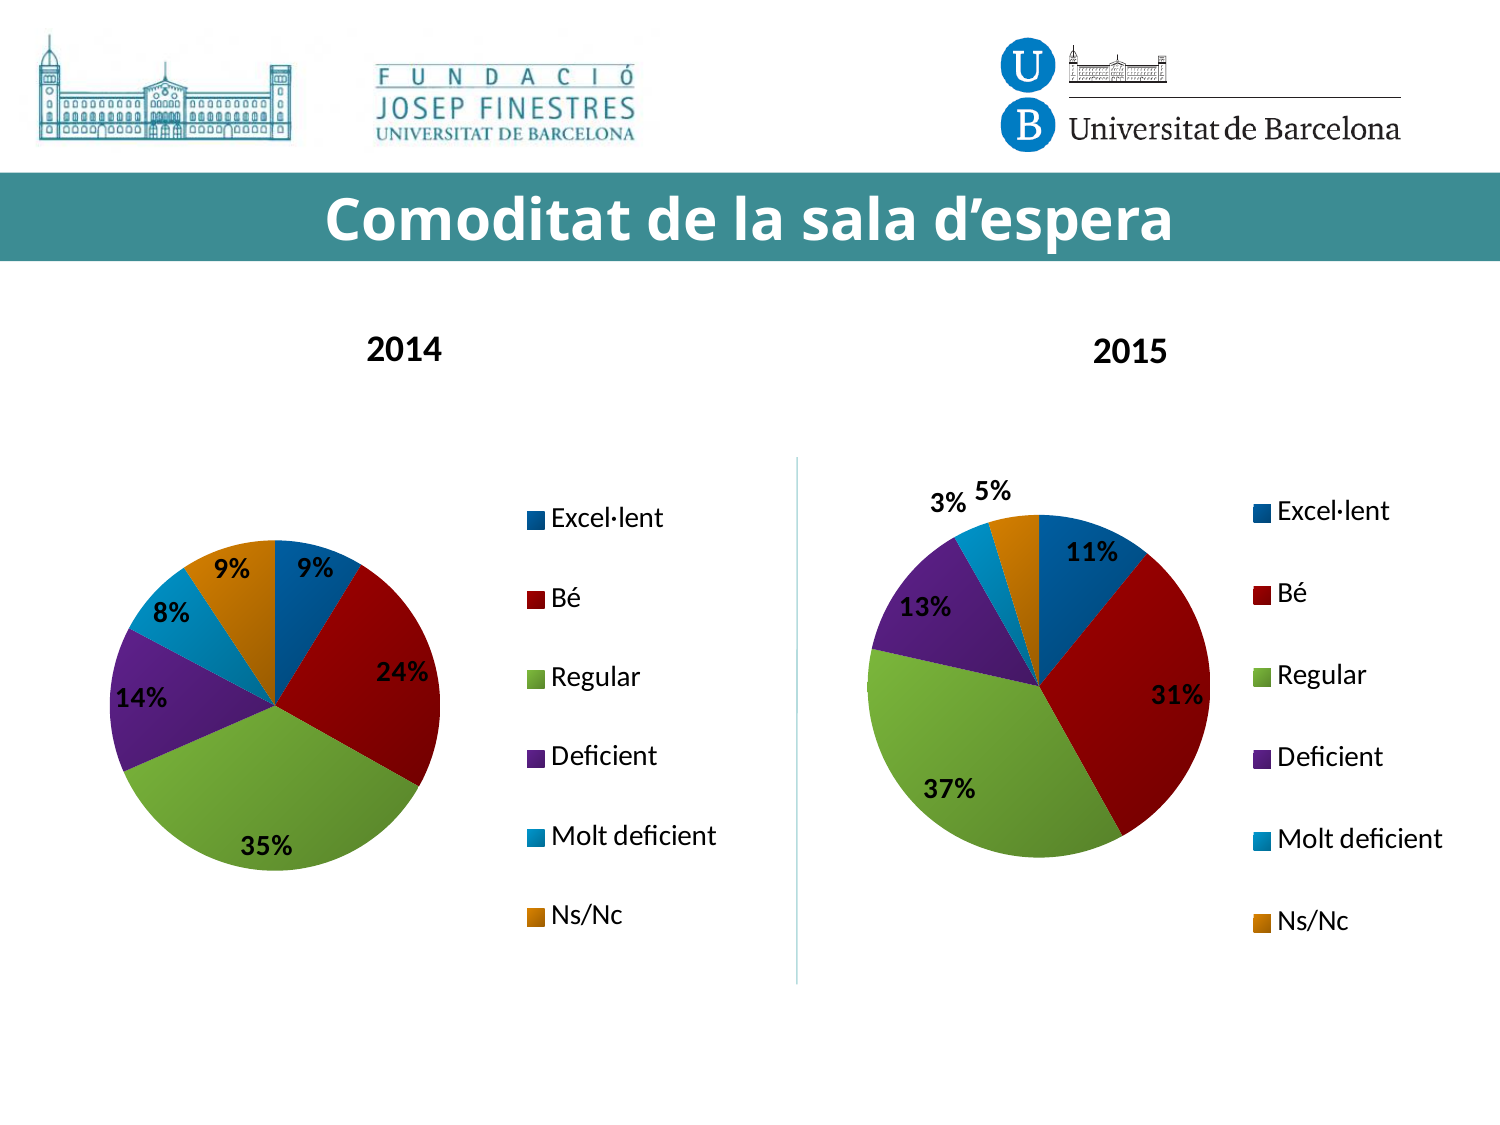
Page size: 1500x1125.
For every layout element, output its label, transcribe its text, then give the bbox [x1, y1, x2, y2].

picture [19, 28, 664, 153]
chart [0, 316, 739, 1125]
chart [808, 280, 1500, 1125]
title Comoditat de la sala d’espera [0, 172, 1500, 262]
